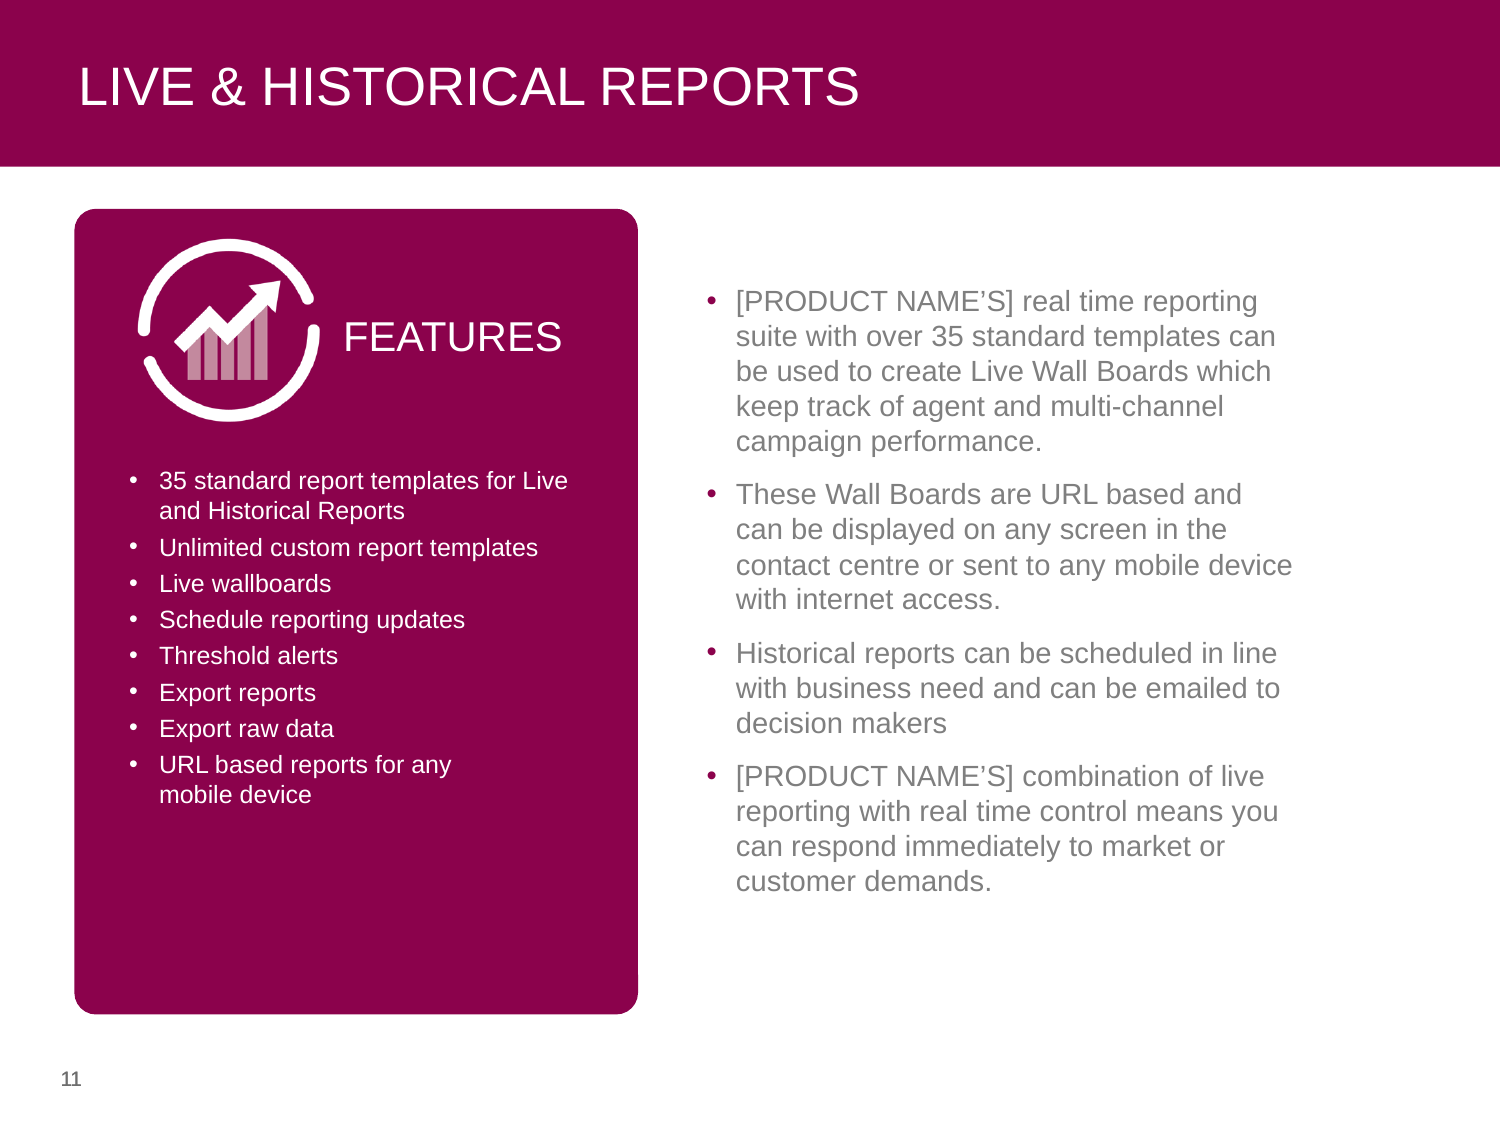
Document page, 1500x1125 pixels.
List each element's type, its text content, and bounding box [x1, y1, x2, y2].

text_box [0, 0, 1500, 167]
text_box [76, 210, 637, 1013]
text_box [133, 235, 581, 426]
text_box LIVE & HISTORICAL REPORTS [63, 43, 878, 124]
text_box 35 standard report templates for Live and Historical Reports Unlimited custom report templates Live wallboards Schedule reporting updates Threshold alerts Export reports Export raw data URL based reports for any mobile device [114, 457, 589, 816]
text_box [PRODUCT NAME’S] real time reporting suite with over 35 standard templates can be used to create Live Wall Boards which keep track of agent and multi-channel campaign performance. These Wall Boards are URL based and can be displayed on any screen in the contact centre or sent to any mobile device with internet access. Historical reports can be scheduled in line with business need and can be emailed to decision makers [PRODUCT NAME’S] combination of live reporting with real time control means you can respond immediately to market or customer demands. [691, 275, 1310, 866]
